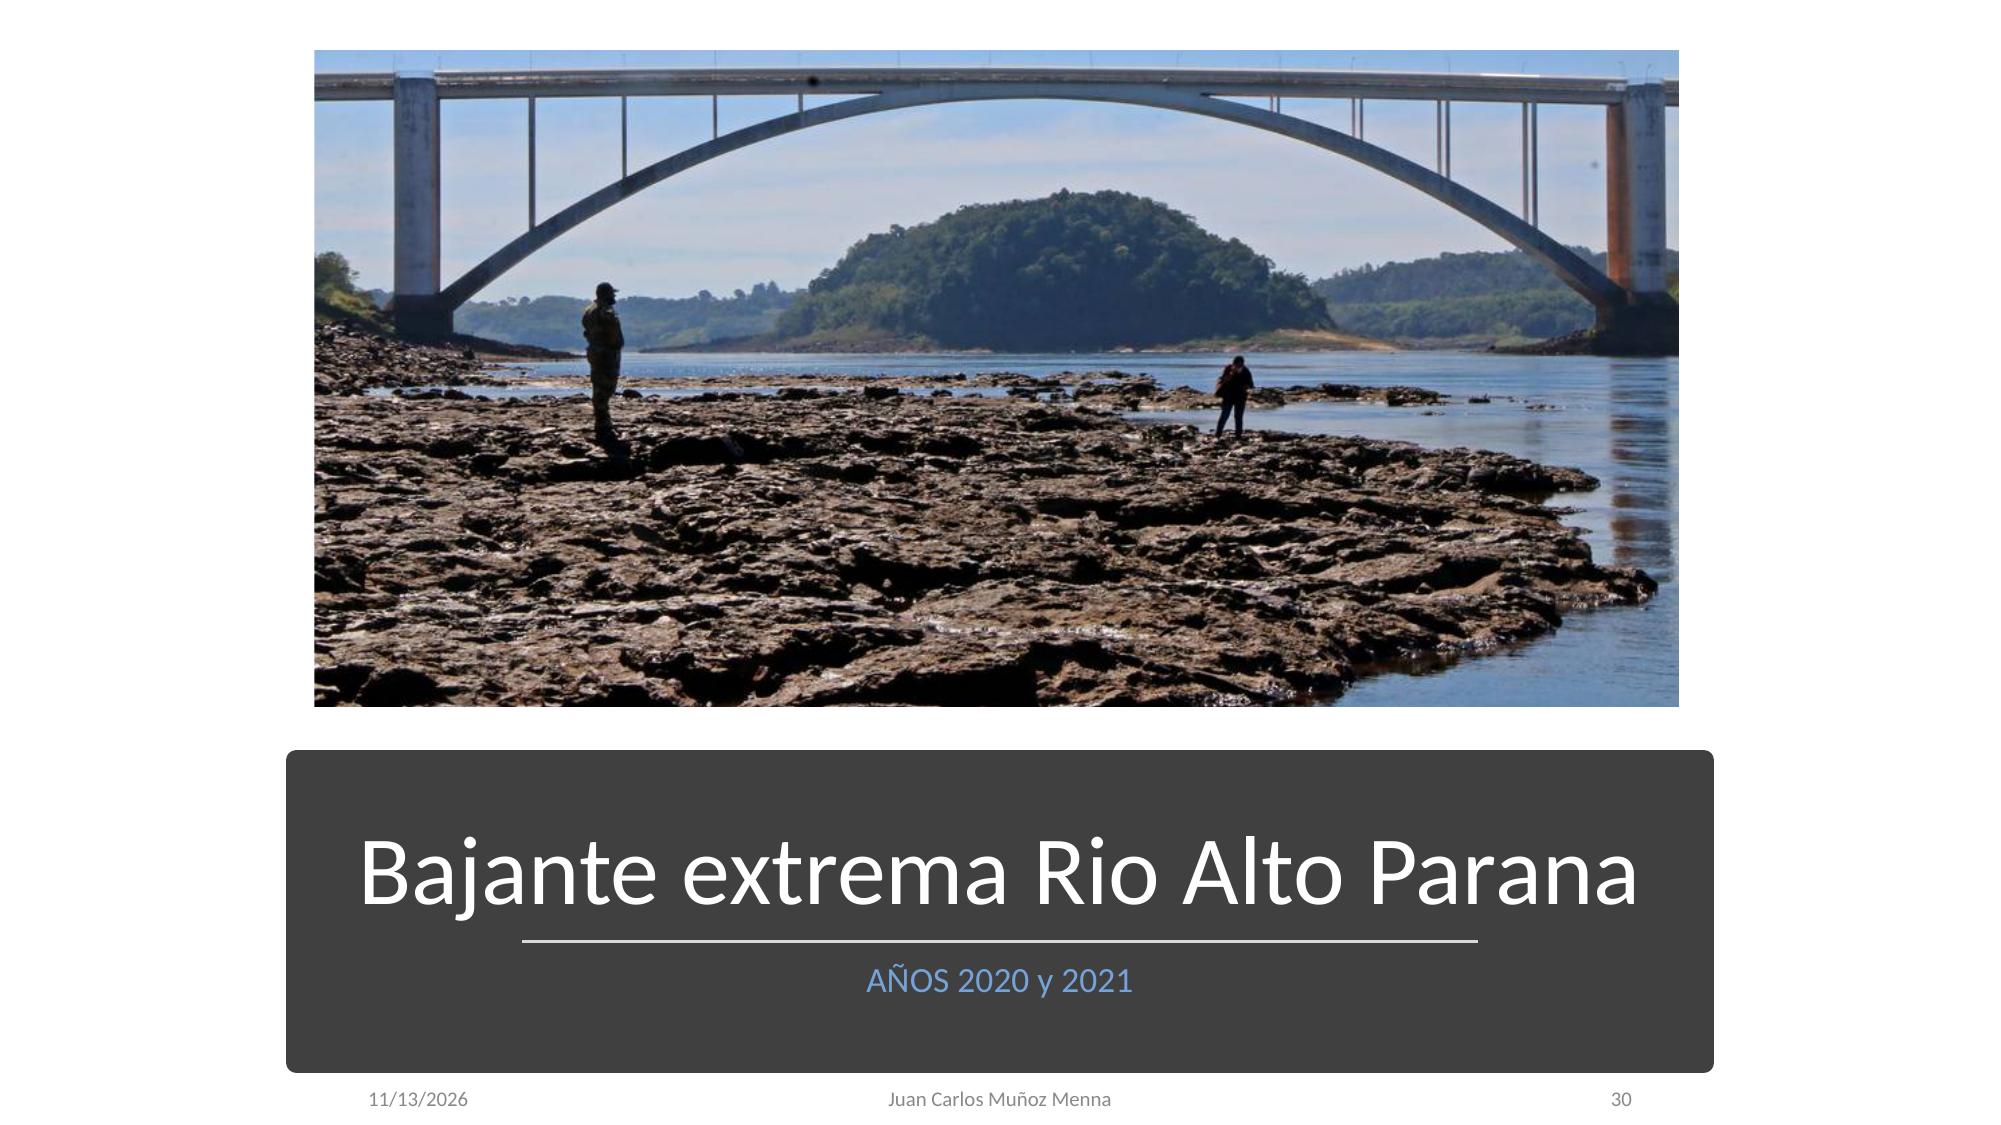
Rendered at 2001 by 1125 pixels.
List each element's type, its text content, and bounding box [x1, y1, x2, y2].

slide_number 30 [1309, 1069, 1647, 1125]
text_box [294, 758, 1706, 1065]
footer Juan Carlos Muñoz Menna [746, 1069, 1254, 1125]
list AÑOS 2020 y 2021 [437, 954, 1563, 1023]
picture [314, 50, 1679, 707]
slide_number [353, 1069, 691, 1125]
title Bajante extrema Rio Alto Parana [314, 780, 1686, 933]
